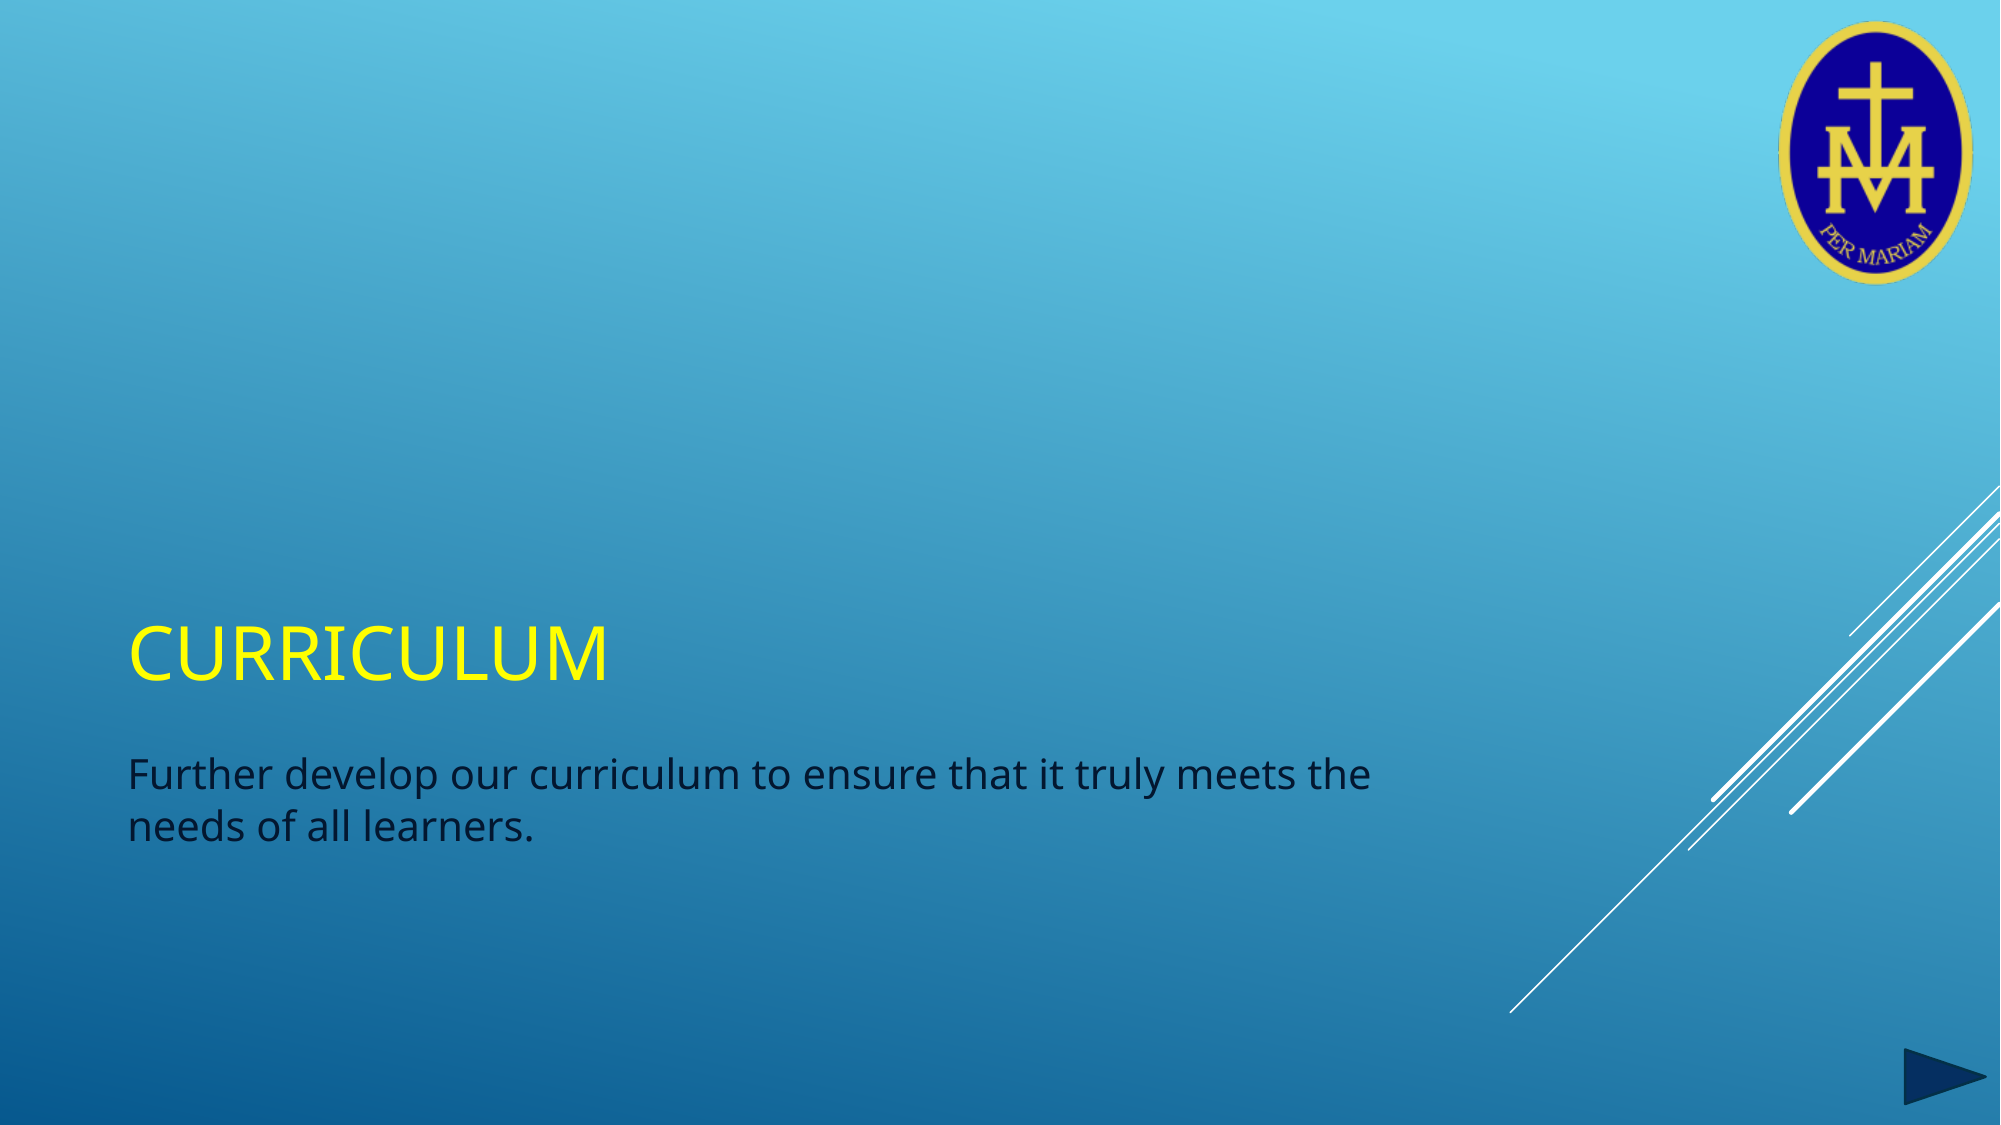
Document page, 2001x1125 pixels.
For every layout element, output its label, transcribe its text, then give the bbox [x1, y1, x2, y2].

picture [1766, 0, 1986, 312]
title curriculum [112, 329, 1513, 704]
text_box [1903, 1048, 1987, 1106]
list Further develop our curriculum to ensure that it truly meets the needs of all learners. [112, 737, 1513, 984]
